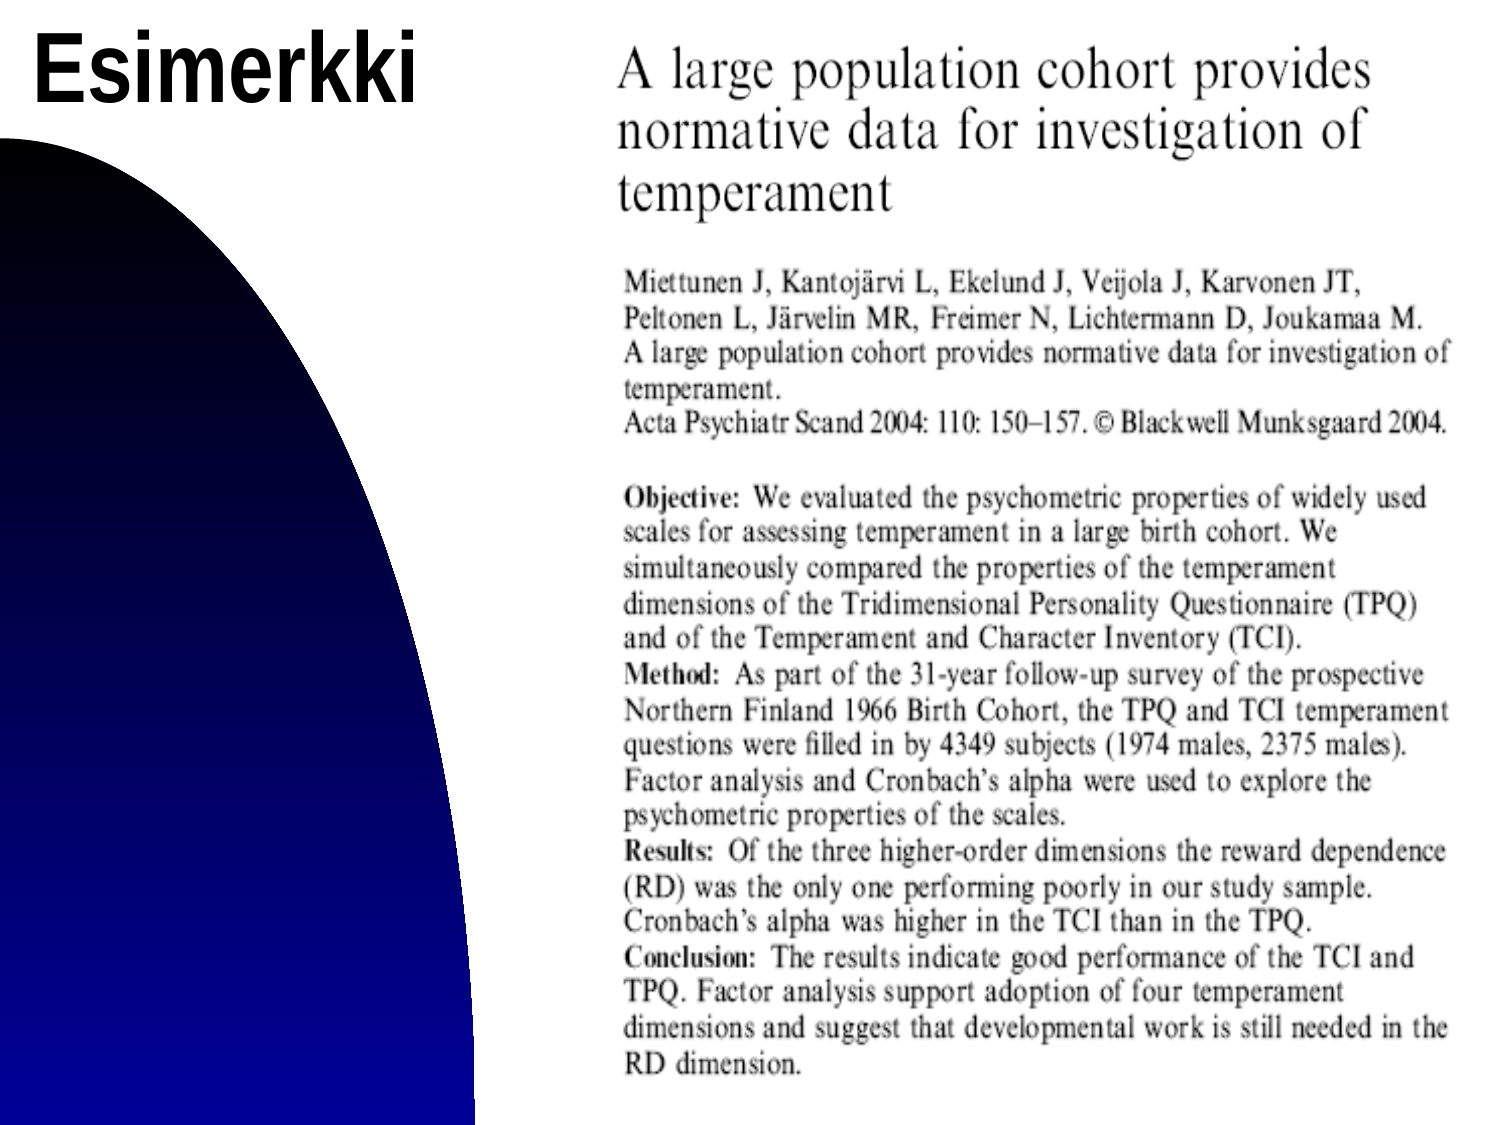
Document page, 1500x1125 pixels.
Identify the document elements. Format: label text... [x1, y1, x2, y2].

picture [609, 42, 1388, 236]
title Esimerkki [17, 0, 1018, 172]
picture [620, 259, 1459, 1089]
slide_number 52 [1149, 1025, 1463, 1100]
